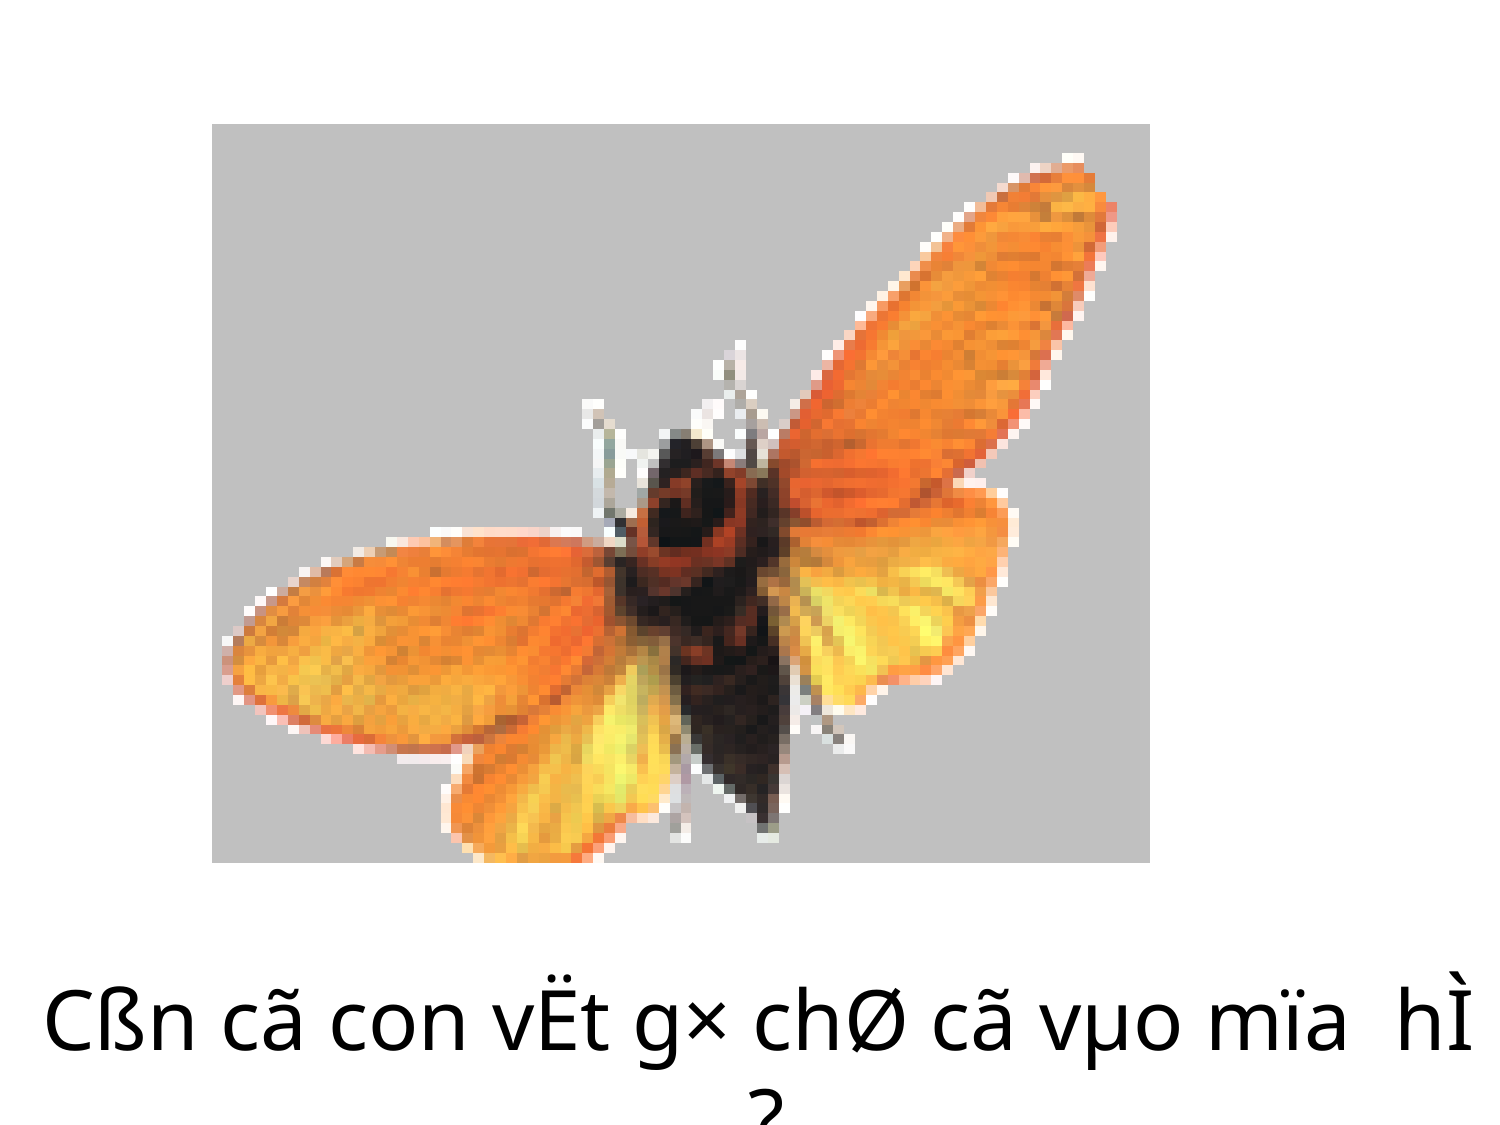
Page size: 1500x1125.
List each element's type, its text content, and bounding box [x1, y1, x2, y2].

picture [212, 124, 1151, 863]
list Cßn cã con vËt g× chØ cã vµo mïa hÌ ? [0, 862, 1500, 1125]
